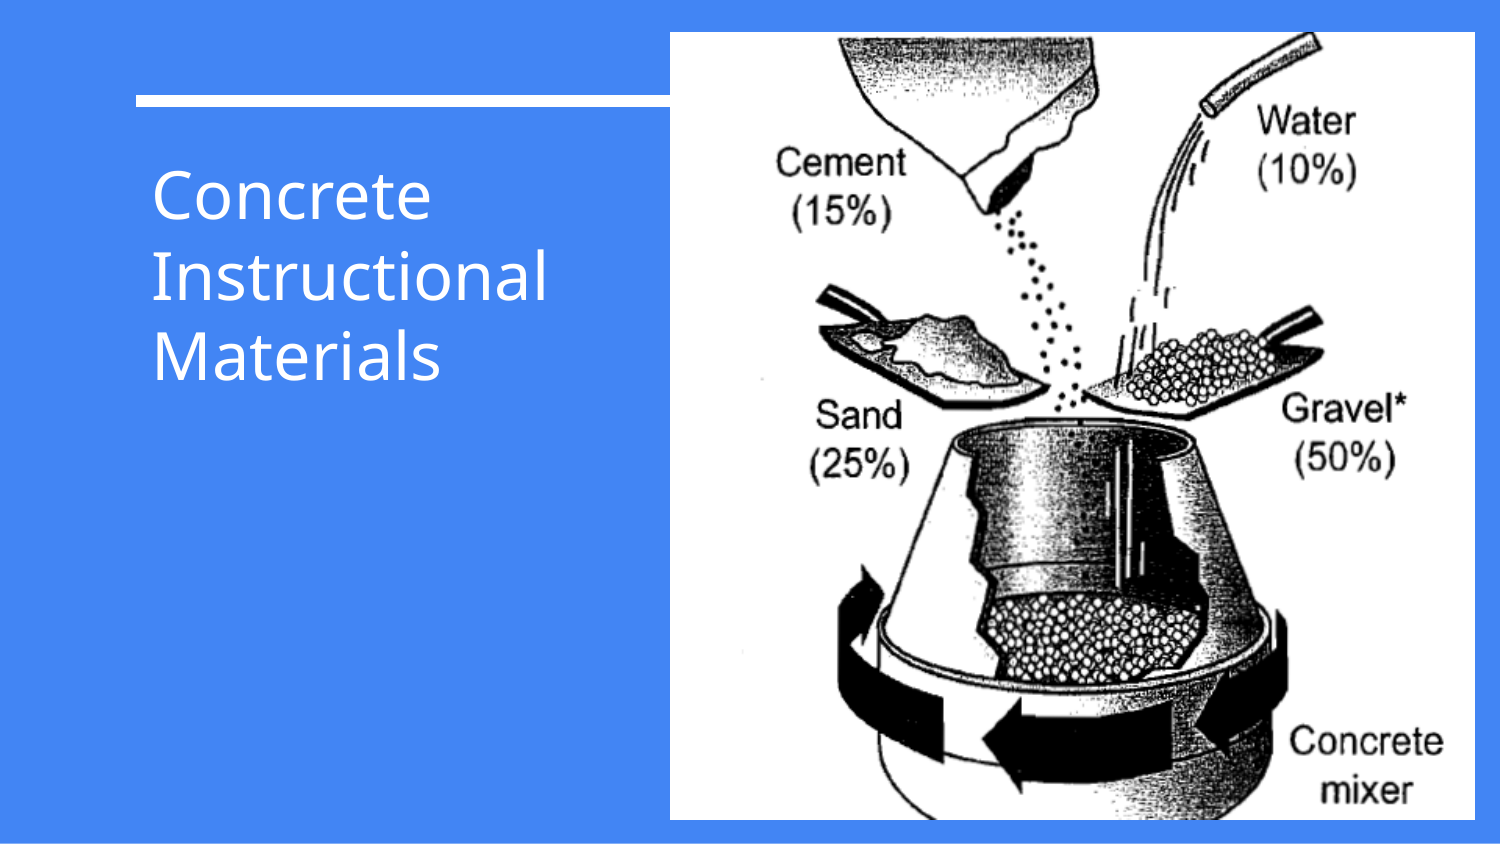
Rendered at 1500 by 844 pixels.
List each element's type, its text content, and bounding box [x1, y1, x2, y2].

slide_number 17 [1389, 764, 1480, 830]
title Concrete Instructional Materials [136, 138, 664, 393]
picture [669, 32, 1476, 821]
